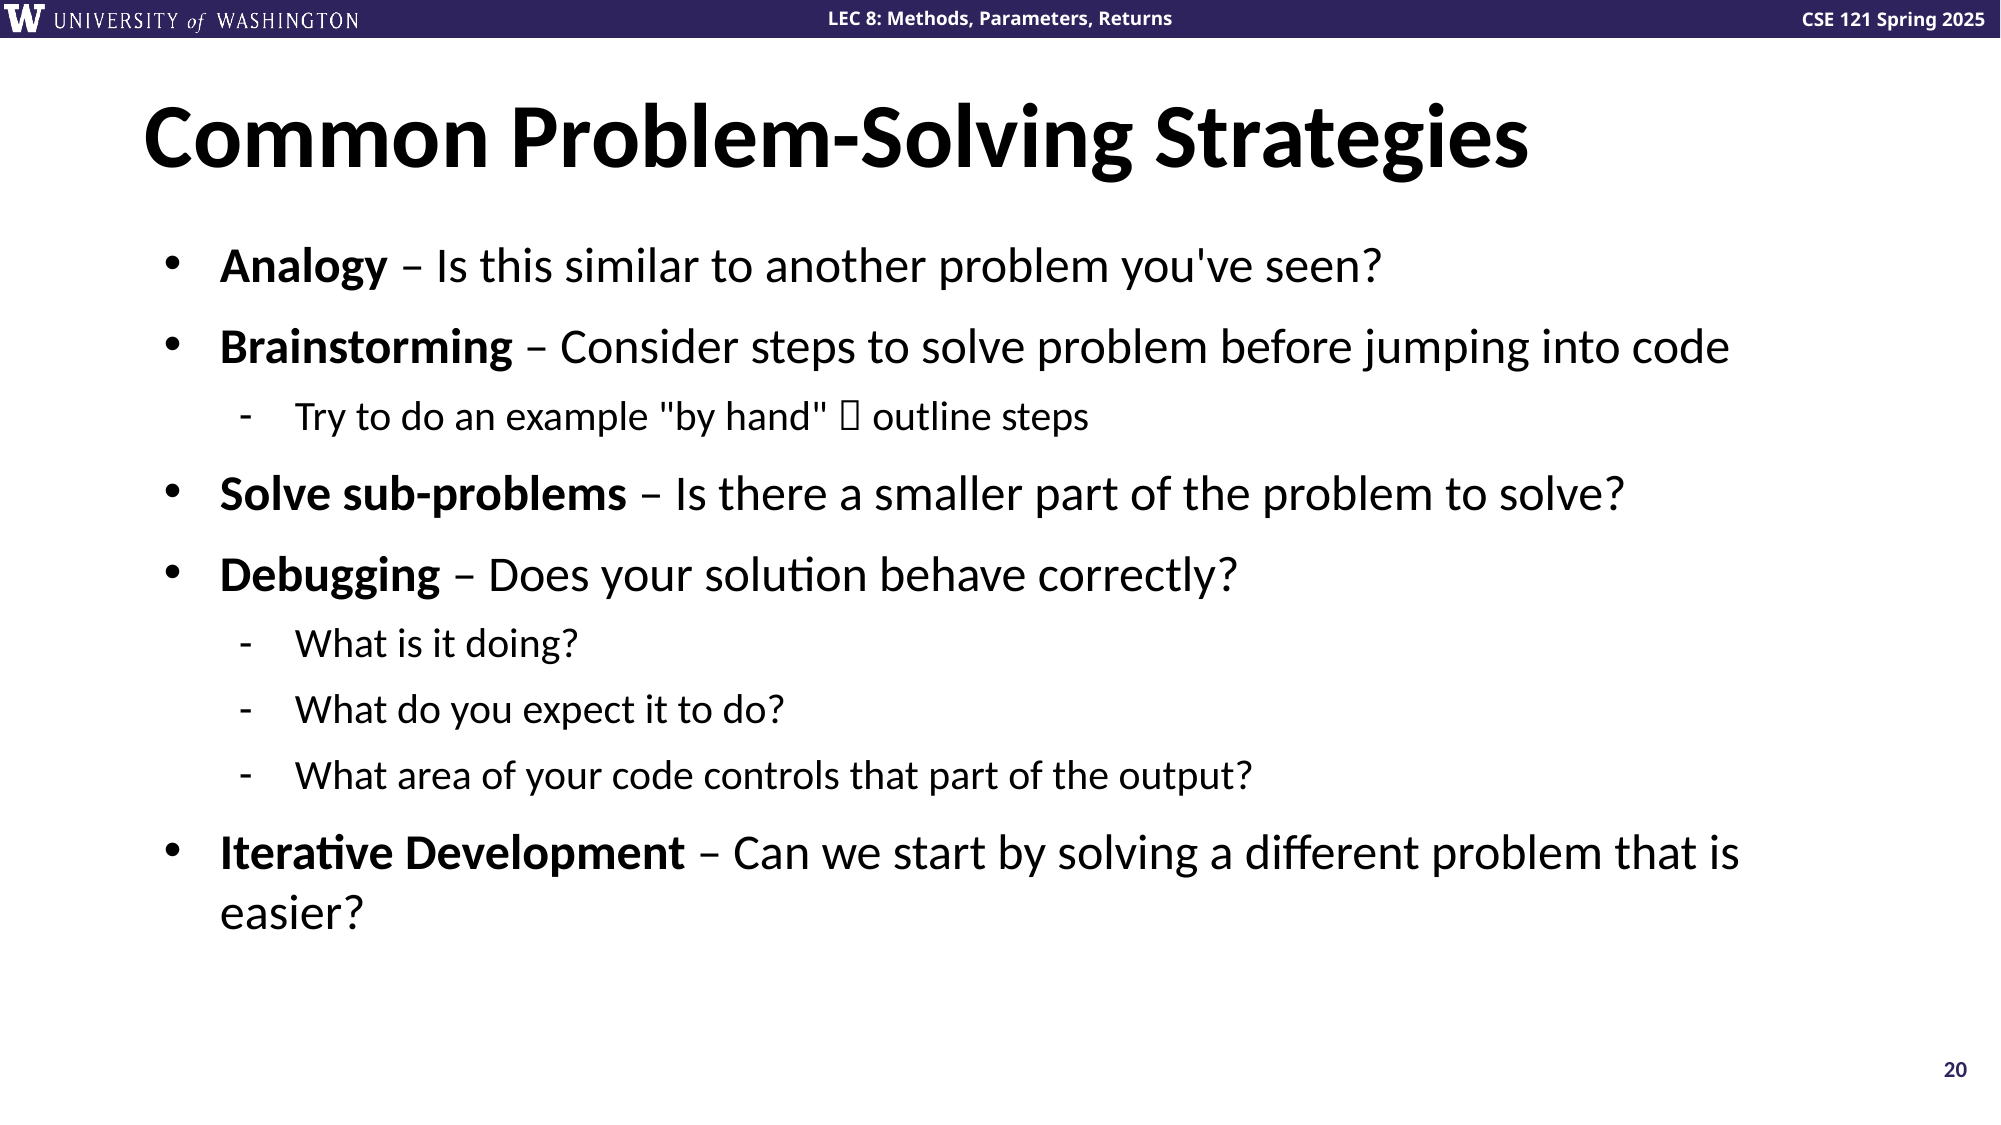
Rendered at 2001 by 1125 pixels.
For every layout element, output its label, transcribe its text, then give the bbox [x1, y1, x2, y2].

picture [4, 4, 358, 33]
slide_number 20 [1934, 1047, 1975, 1090]
title Common Problem-Solving Strategies [137, 74, 1863, 200]
list Analogy – Is this similar to another problem you've seen? Brainstorming – Consider steps to solve problem before jumping into code Try to do an example "by hand"  outline steps Solve sub-problems – Is there a smaller part of the problem to solve? Debugging – Does your solution behave correctly? What is it doing? What do you expect it to do? What area of your code controls that part of the output? Iterative Development – Can we start by solving a different problem that is easier? [137, 224, 1863, 1014]
